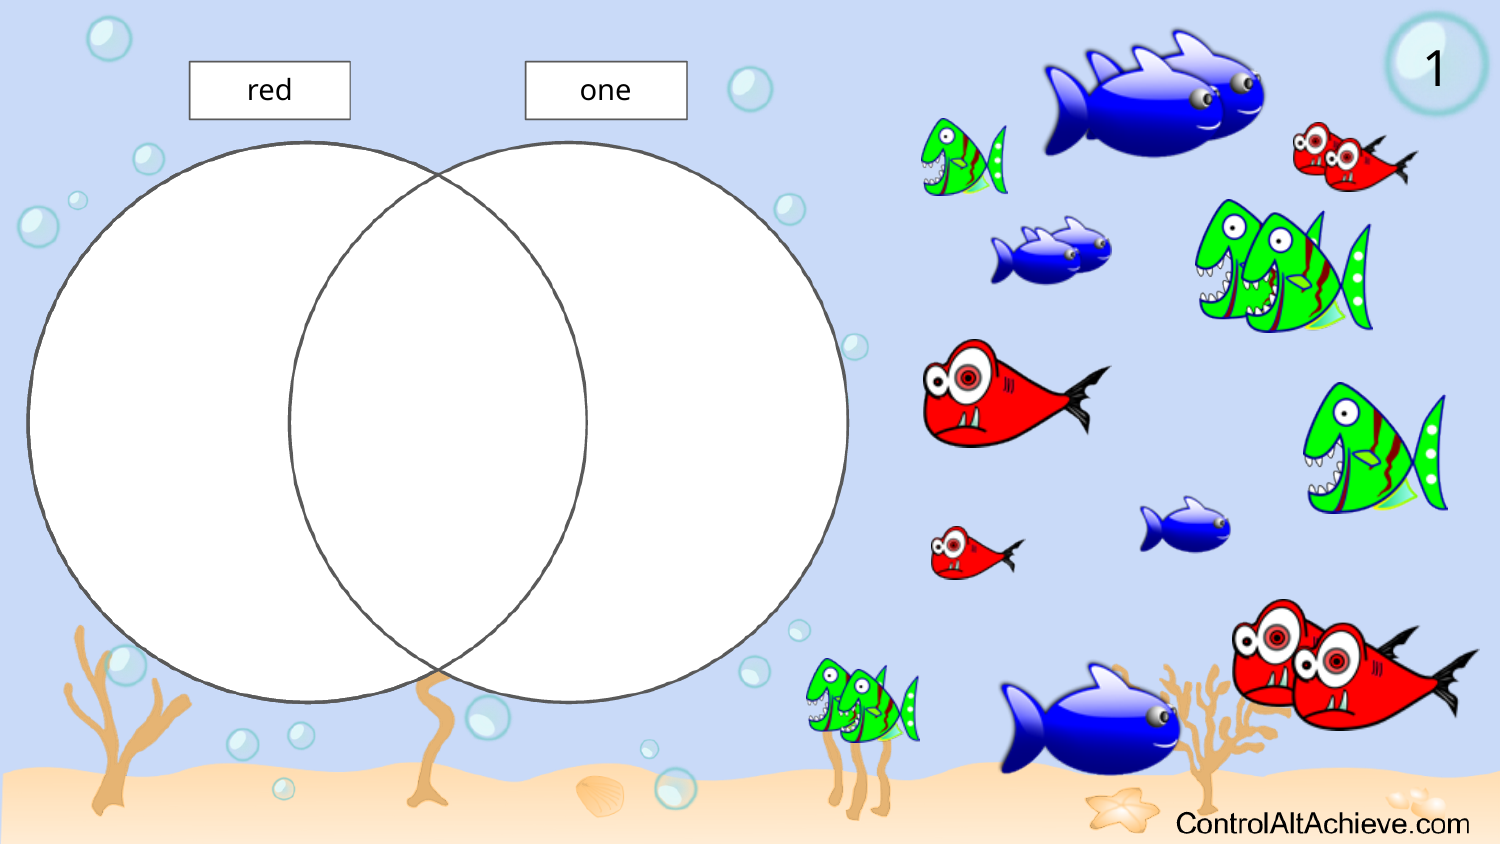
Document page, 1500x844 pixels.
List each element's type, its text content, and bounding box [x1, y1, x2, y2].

text_box one [519, 56, 692, 126]
text_box red [183, 56, 357, 126]
text_box 1 [1390, 13, 1485, 119]
picture [0, 0, 1500, 844]
